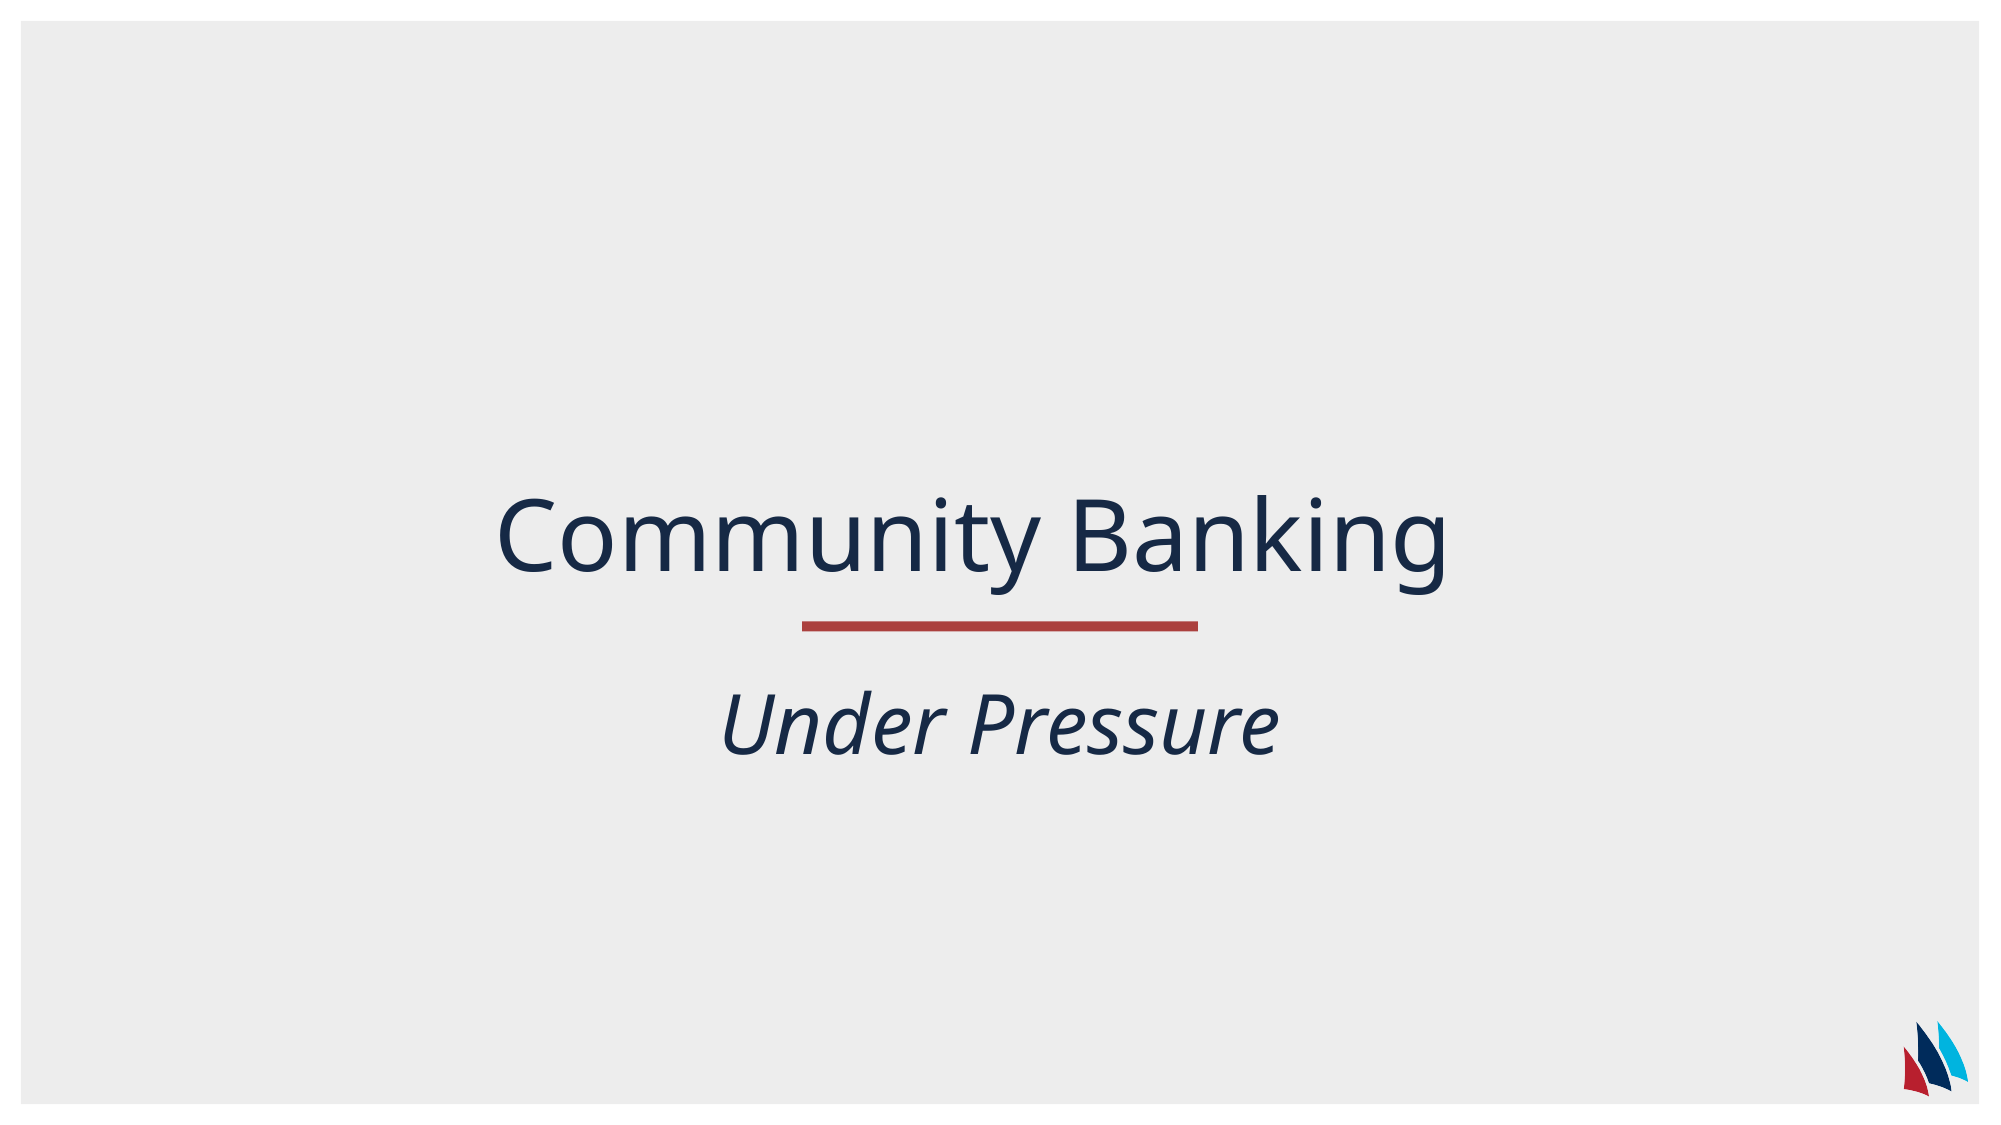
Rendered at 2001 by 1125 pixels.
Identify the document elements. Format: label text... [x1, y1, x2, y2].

text_box [802, 621, 1198, 632]
text_box Community Banking Under Pressure [490, 480, 1510, 777]
picture [1889, 1010, 1980, 1105]
text_box [20, 20, 1980, 1105]
